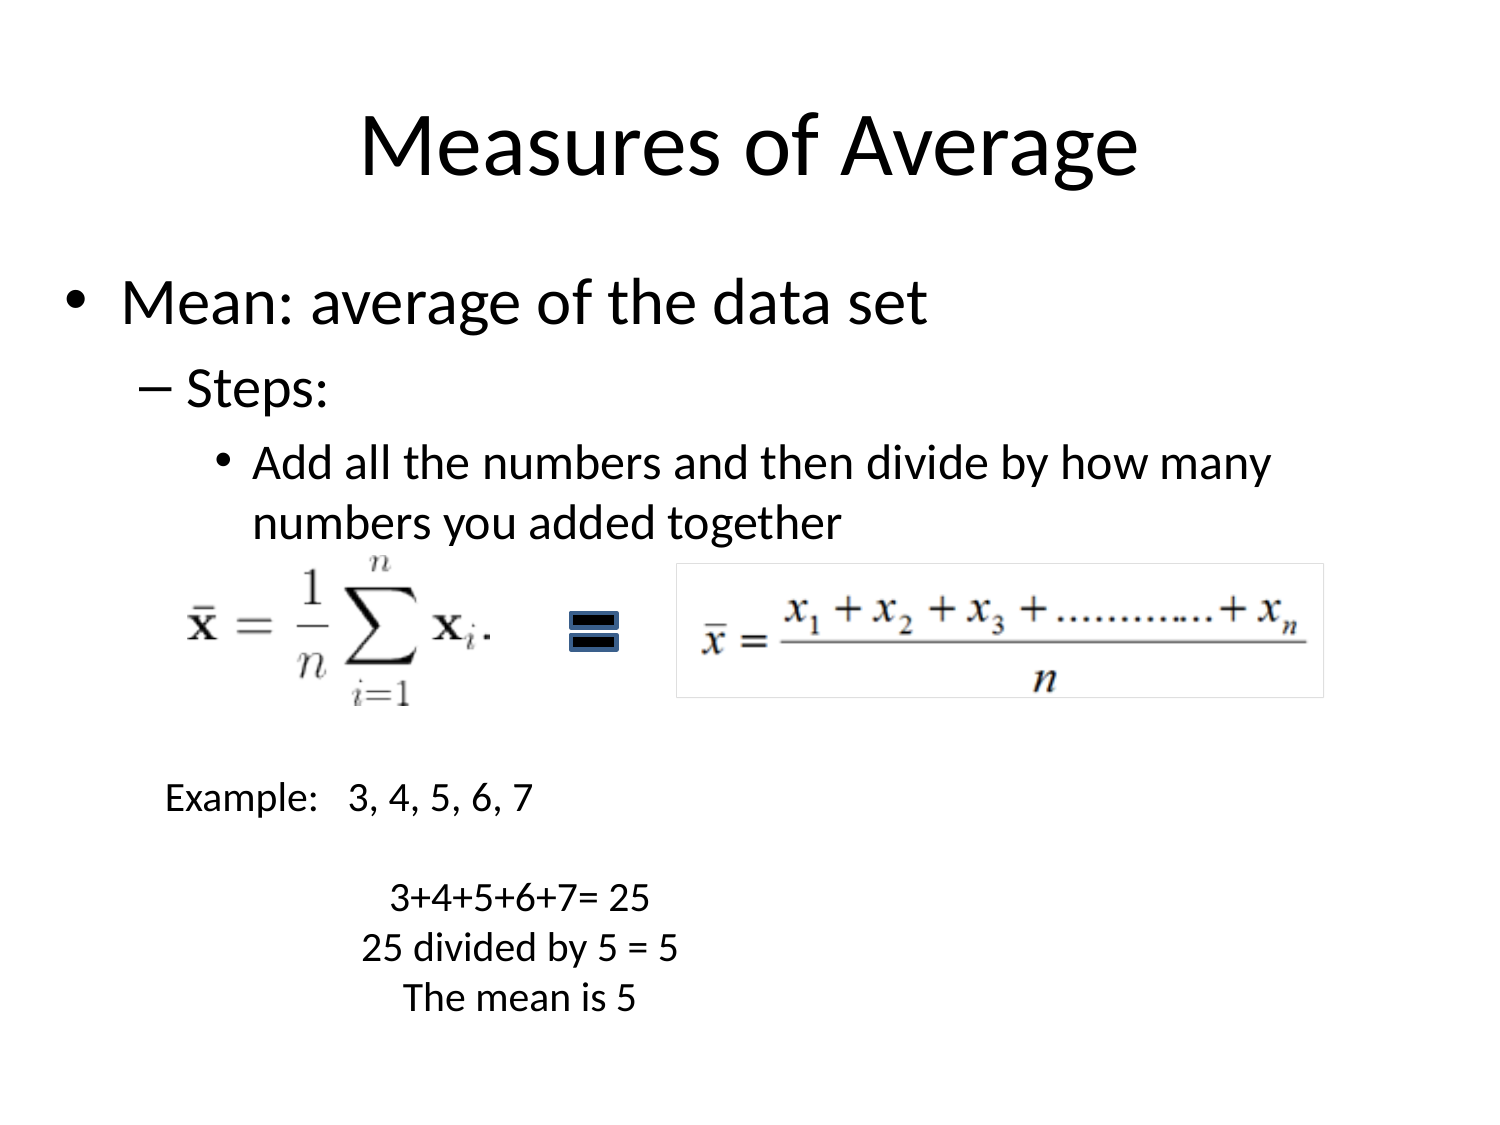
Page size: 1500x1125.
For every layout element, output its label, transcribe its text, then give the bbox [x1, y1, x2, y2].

text_box [569, 633, 619, 652]
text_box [174, 547, 501, 711]
list Mean: average of the data set Steps: Add all the numbers and then divide by how many numbers you added together [49, 250, 1445, 1063]
text_box [569, 611, 619, 630]
text_box Example: 3, 4, 5, 6, 7 3+4+5+6+7= 25 25 divided by 5 = 5 The mean is 5 [149, 762, 900, 1028]
picture [674, 562, 1326, 701]
title Measures of Average [75, 45, 1425, 233]
